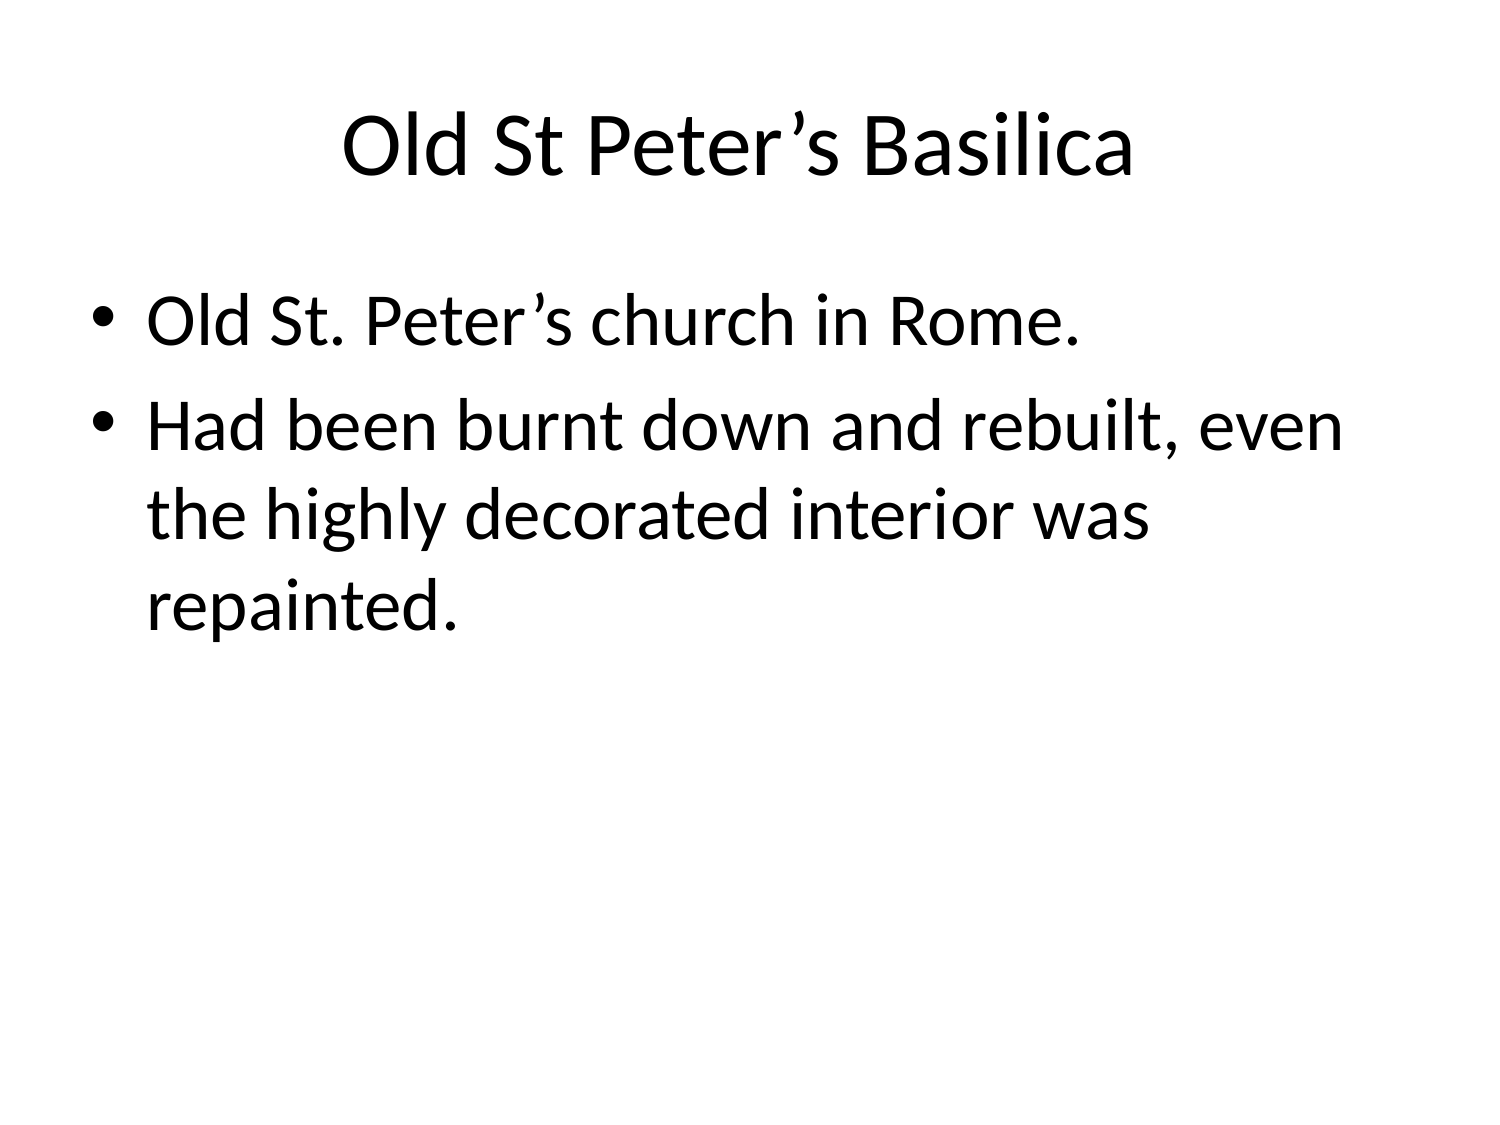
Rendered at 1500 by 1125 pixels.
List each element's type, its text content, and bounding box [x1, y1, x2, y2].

list Old St. Peter’s church in Rome. Had been burnt down and rebuilt, even the highly decorated interior was repainted. [75, 262, 1425, 1005]
title Old St Peter’s Basilica [75, 45, 1425, 233]
